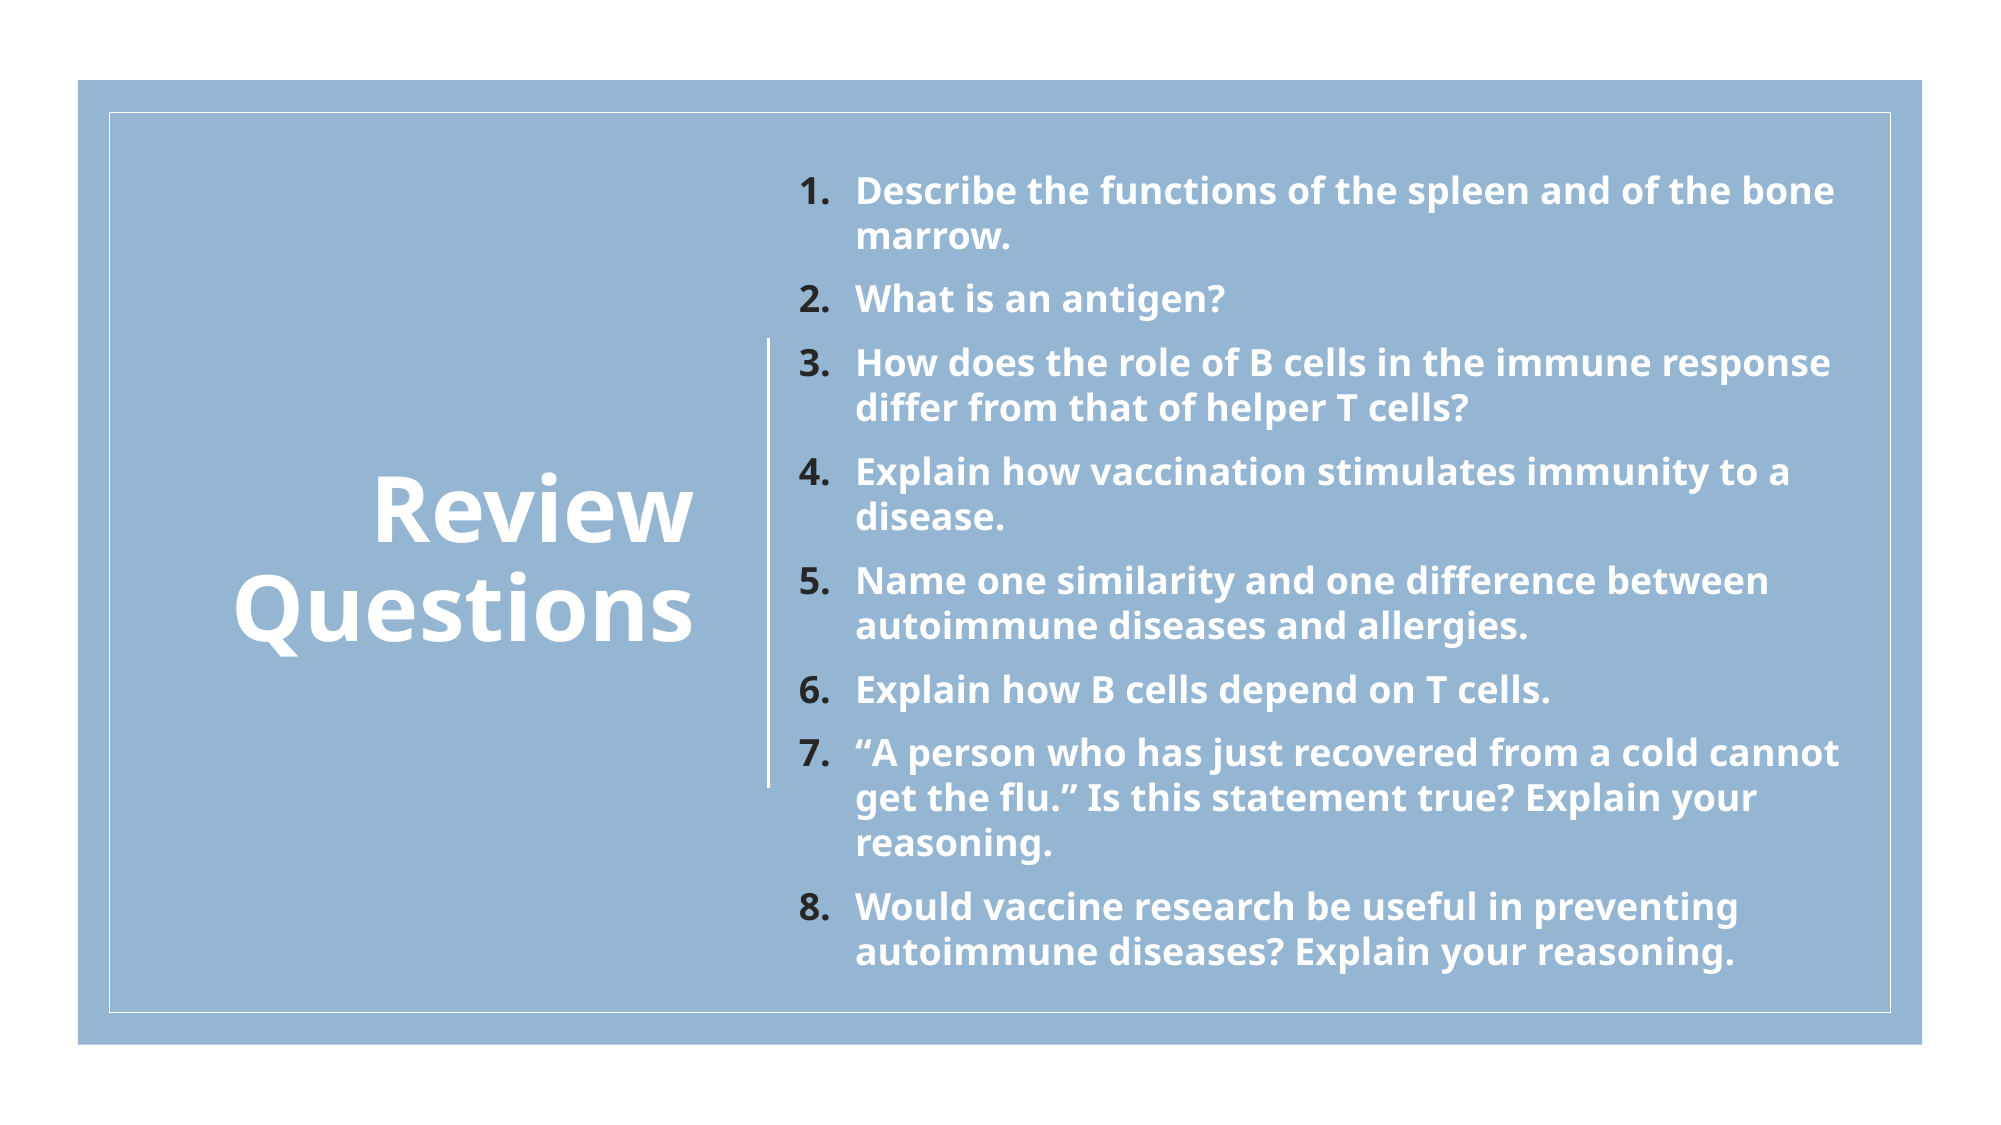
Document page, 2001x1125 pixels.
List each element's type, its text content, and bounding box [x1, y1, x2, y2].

text_box [109, 112, 1891, 1013]
title Review Questions [142, 164, 711, 961]
text_box [0, 0, 2000, 1125]
text_box [77, 79, 1923, 1046]
list Describe the functions of the spleen and of the bone marrow. What is an antigen? How does the role of B cells in the immune response differ from that of helper T cells? Explain how vaccination stimulates immunity to a disease. Name one similarity and one difference between autoimmune diseases and allergies. Explain how B cells depend on T cells. “A person who has just recovered from a cold cannot get the flu.” Is this statement true? Explain your reasoning. Would vaccine research be useful in preventing autoimmune diseases? Explain your reasoning. [783, 164, 1873, 1038]
